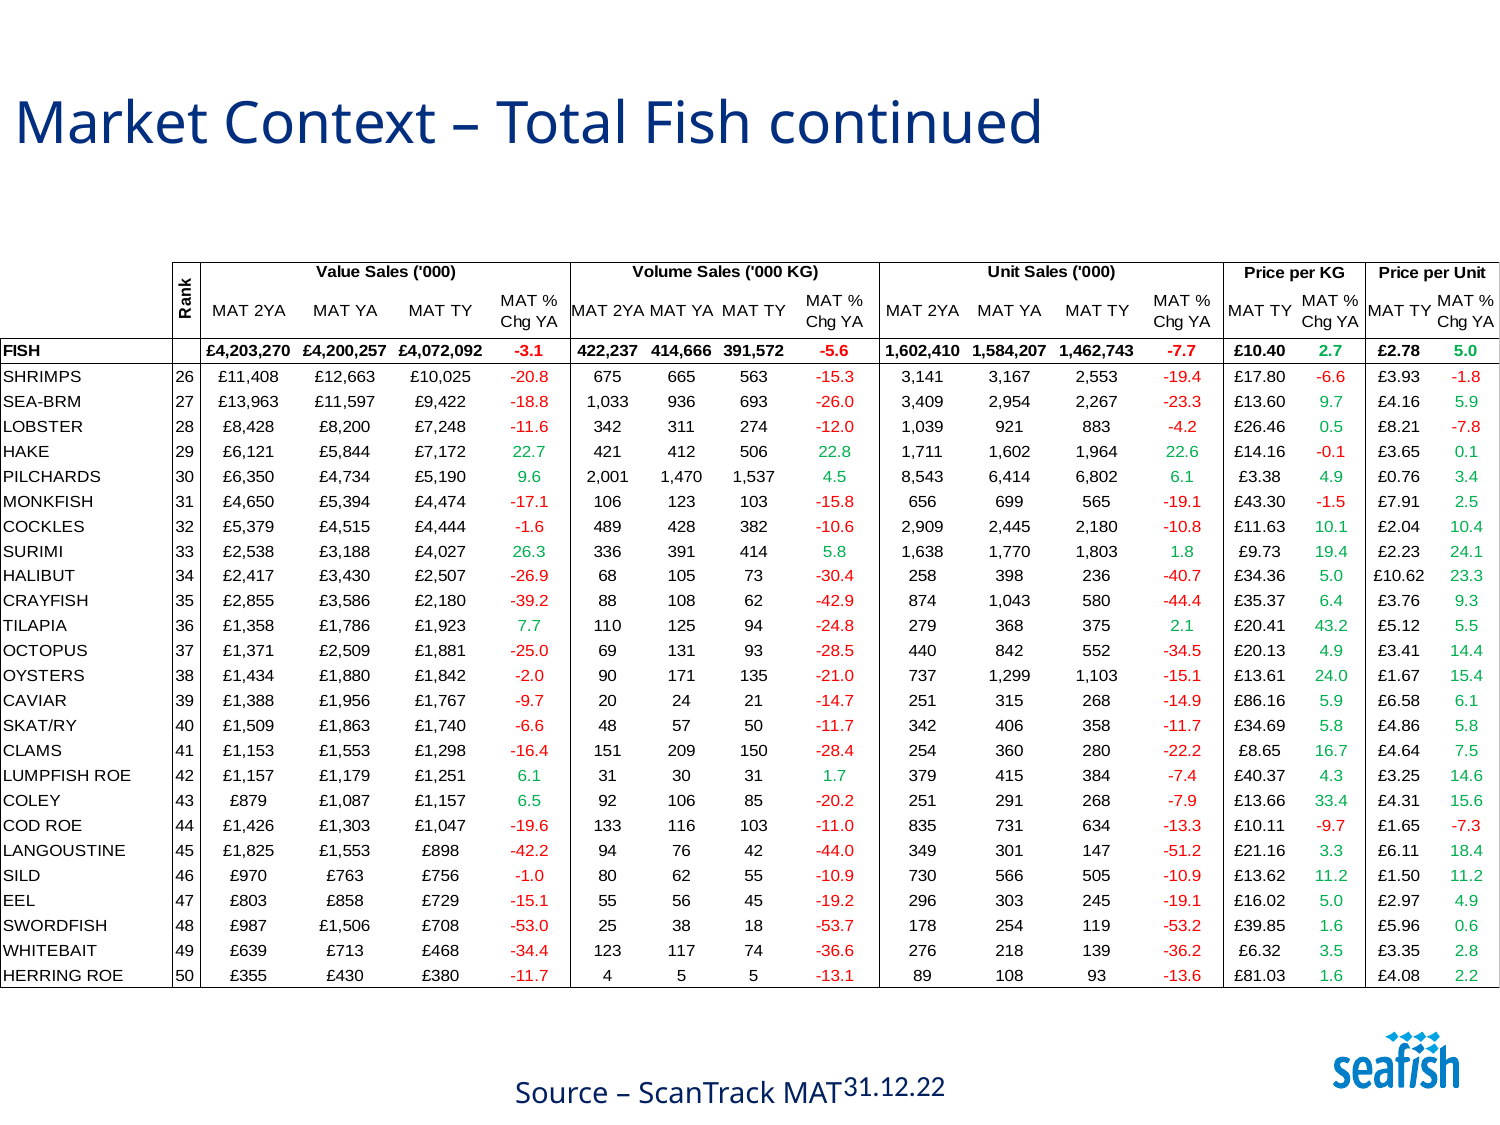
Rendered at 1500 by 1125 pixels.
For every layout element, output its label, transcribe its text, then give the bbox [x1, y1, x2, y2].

picture [837, 1072, 1009, 1113]
text_box Market Context – Total Fish continued [0, 104, 1500, 206]
text_box Source – ScanTrack MAT [0, 1067, 857, 1117]
picture [0, 261, 1500, 988]
